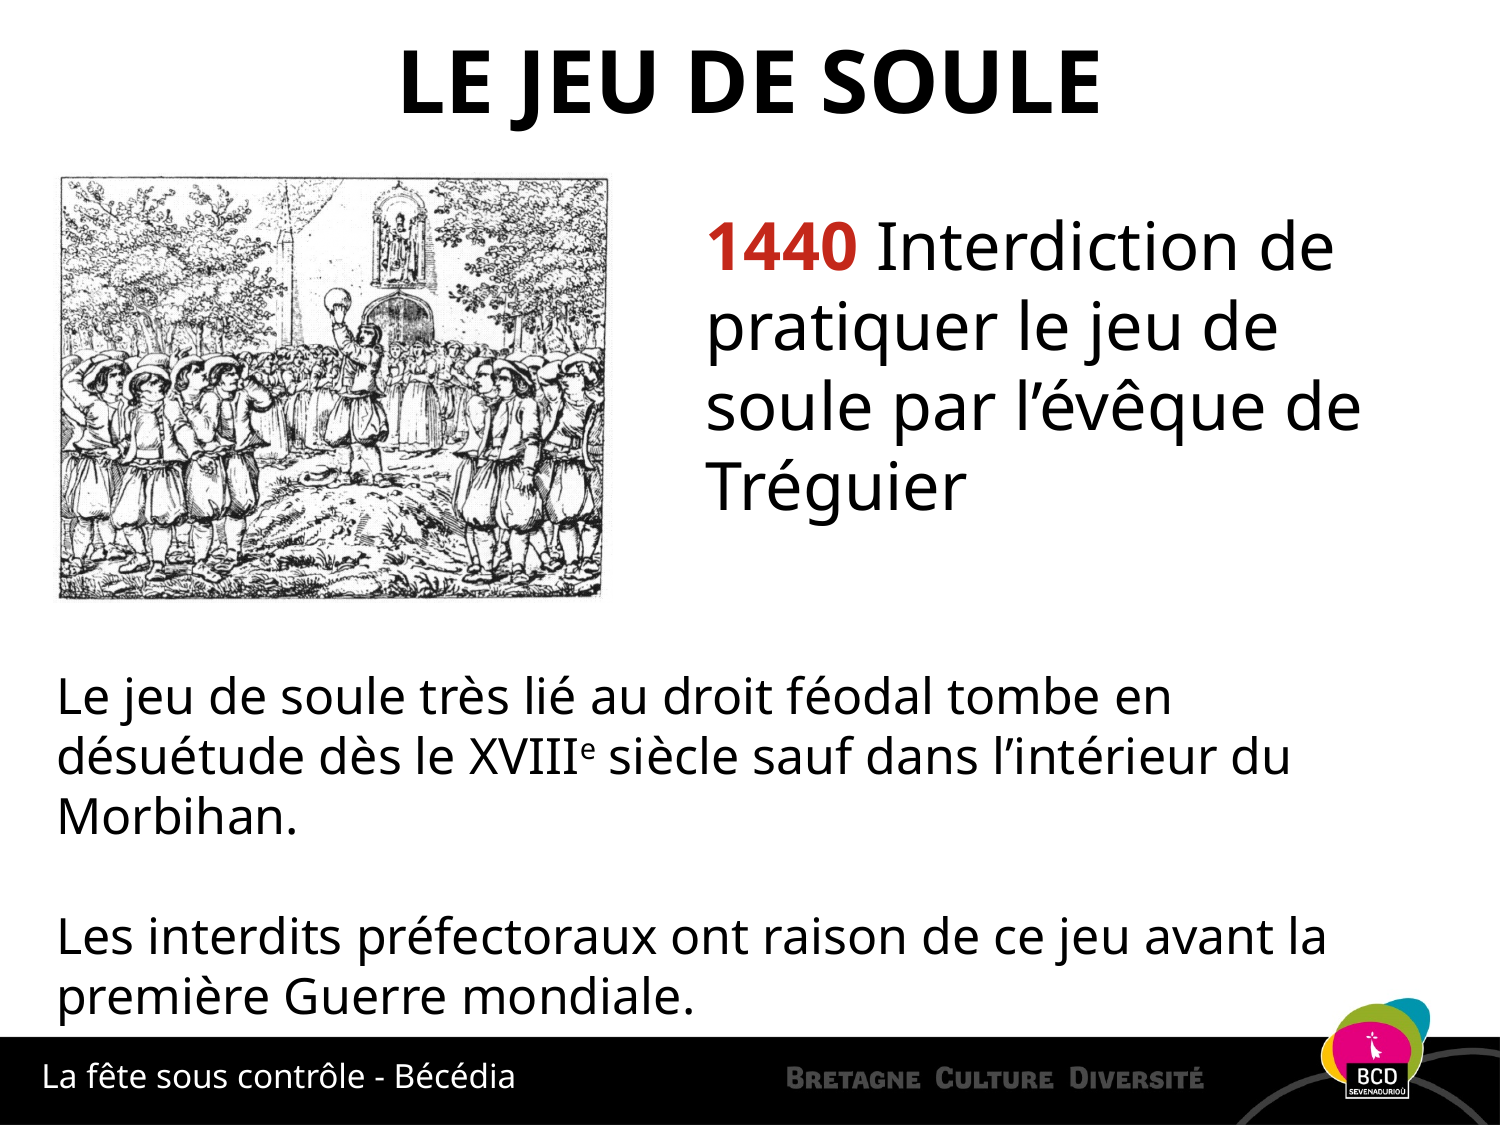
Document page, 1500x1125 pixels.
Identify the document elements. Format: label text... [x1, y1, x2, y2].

text_box Le jeu de soule [0, 19, 1500, 139]
text_box 1440 Interdiction de pratiquer le jeu de soule par l’évêque de Tréguier [690, 196, 1441, 531]
text_box Le jeu de soule très lié au droit féodal tombe en désuétude dès le XVIIIe siècle sauf dans l’intérieur du Morbihan. Les interdits préfectoraux ont raison de ce jeu avant la première Guerre mondiale. [41, 656, 1425, 1032]
picture [52, 172, 613, 603]
text_box La fête sous contrôle - Bécédia [26, 1048, 532, 1103]
picture [0, 978, 1500, 1125]
